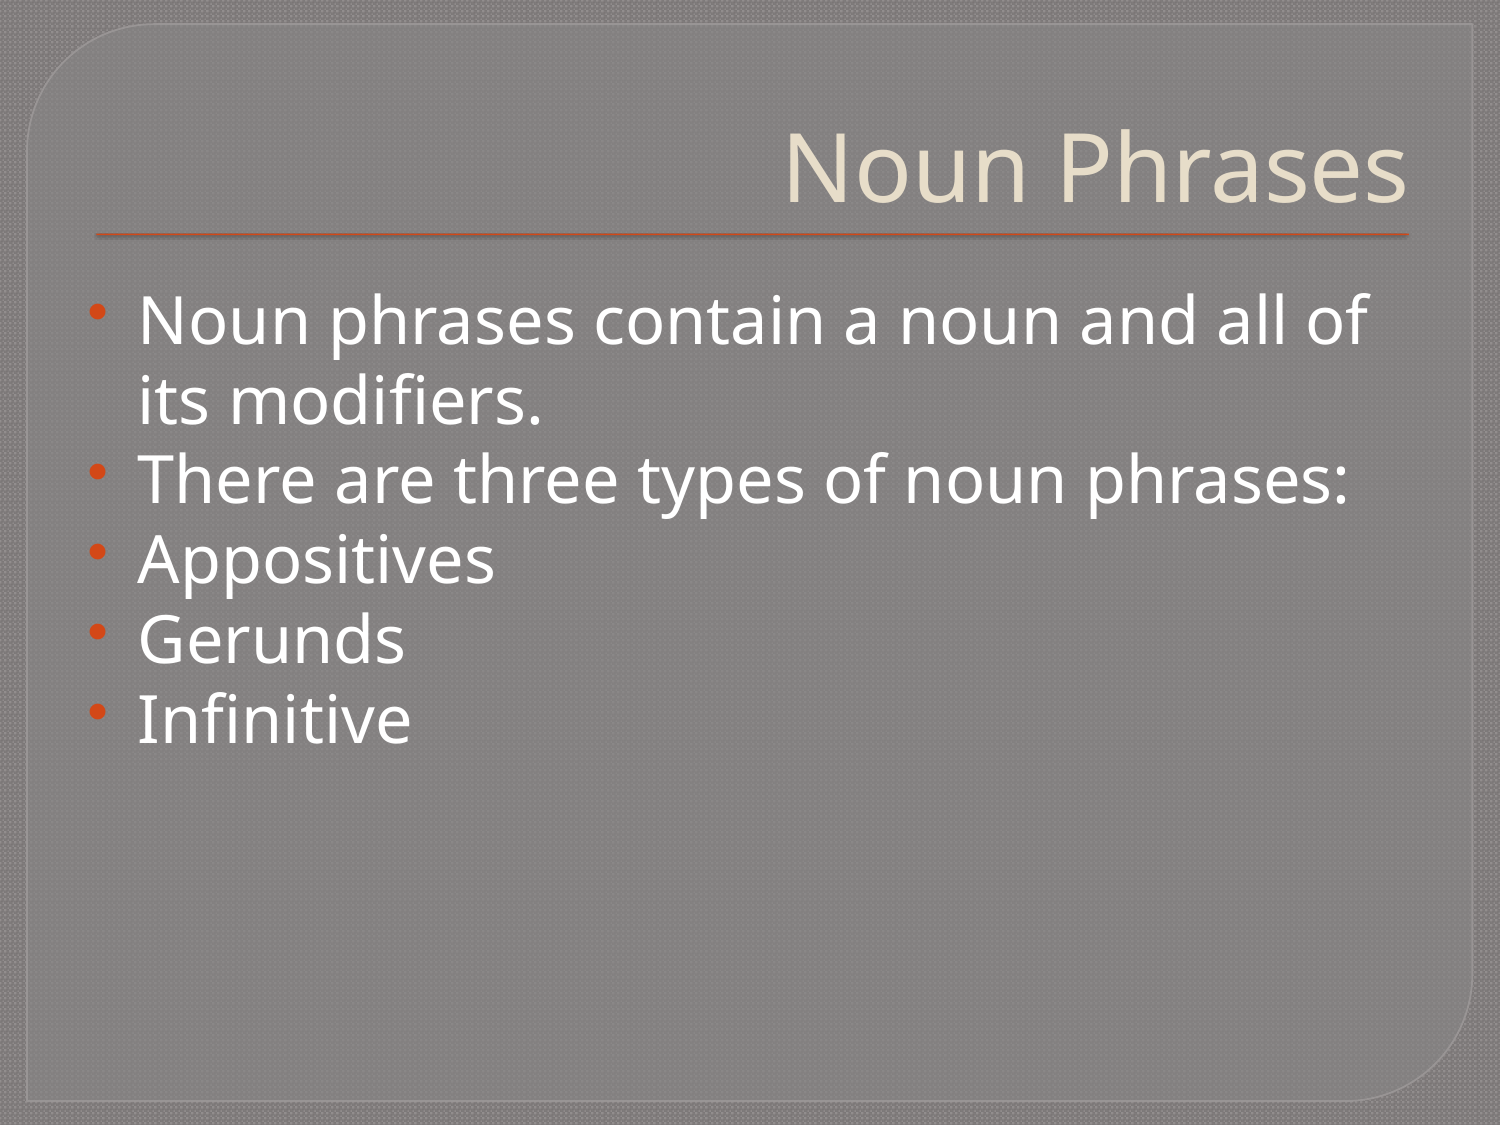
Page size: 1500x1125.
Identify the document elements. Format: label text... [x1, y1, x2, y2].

list Noun phrases contain a noun and all of its modifiers. There are three types of noun phrases: Appositives Gerunds Infinitive [75, 270, 1425, 1013]
title Noun Phrases [75, 41, 1425, 230]
